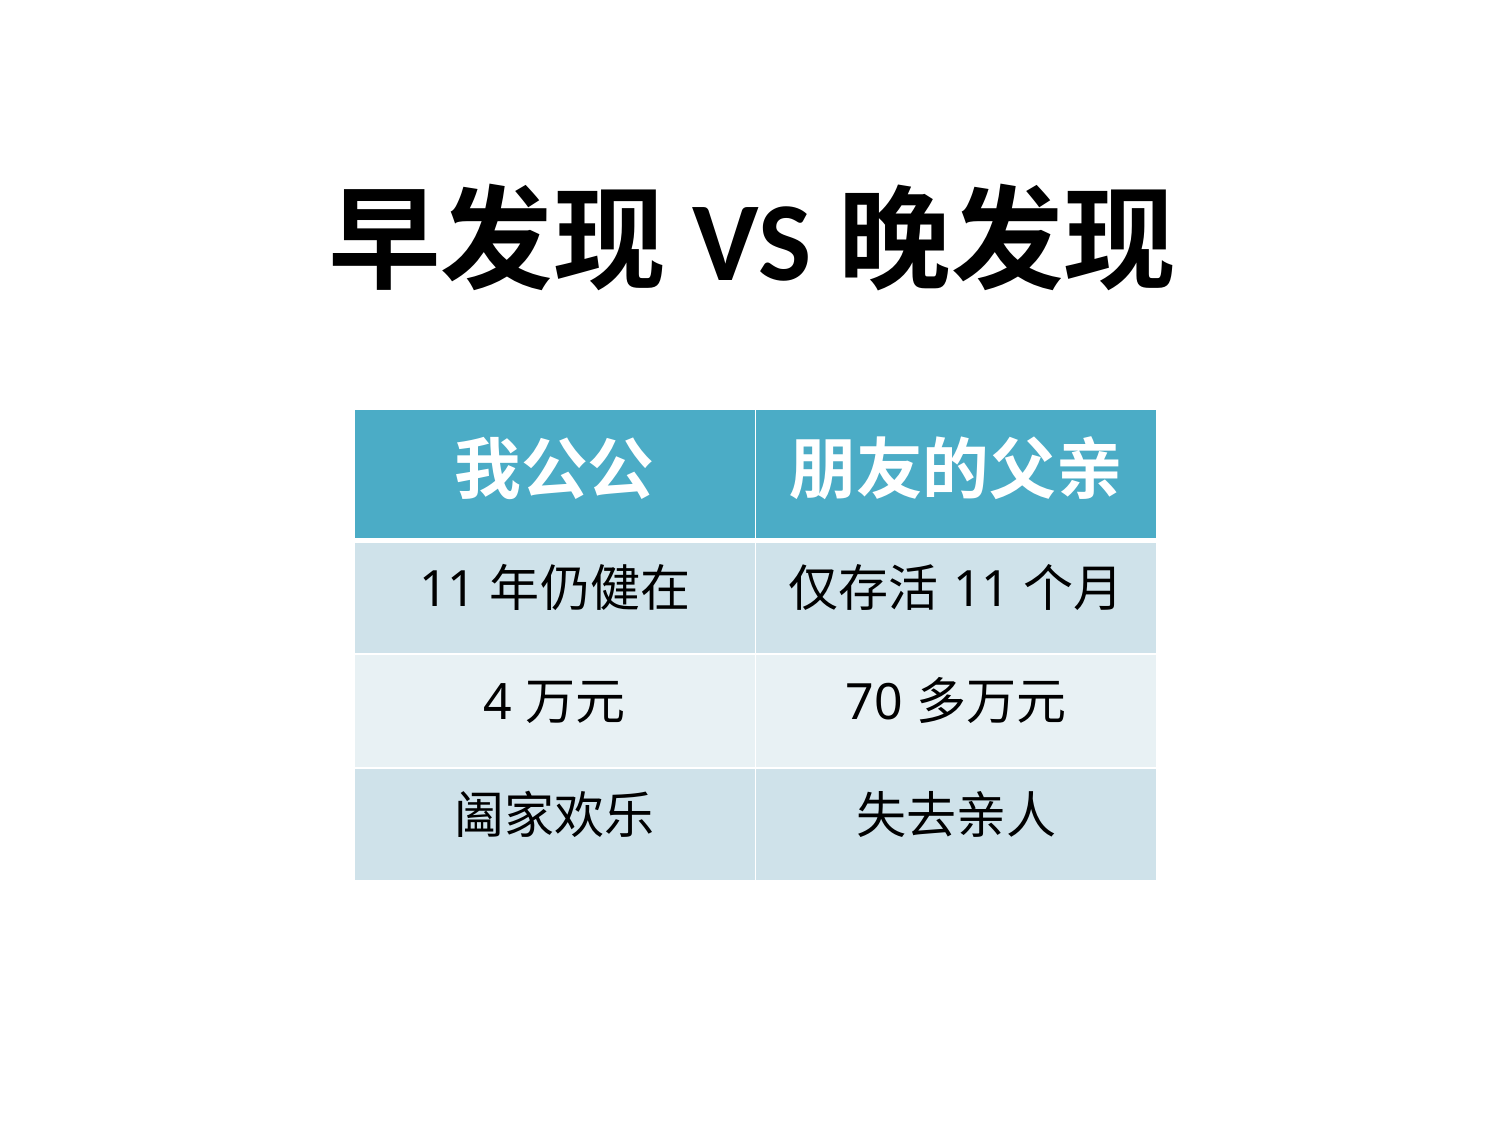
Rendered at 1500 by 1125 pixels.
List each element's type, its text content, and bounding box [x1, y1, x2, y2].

table_cell 4万元 [355, 655, 755, 767]
text_box 早发现VS晚发现 [72, 160, 1432, 311]
table_cell 阖家欢乐 [355, 769, 755, 880]
table_cell 失去亲人 [756, 769, 1156, 880]
table_cell 11年仍健在 [355, 543, 755, 653]
table_cell 70多万元 [756, 655, 1156, 767]
table_cell 仅存活11个月 [756, 543, 1156, 653]
table_header 我公公 [355, 410, 755, 538]
table_header 朋友的父亲 [756, 410, 1156, 538]
